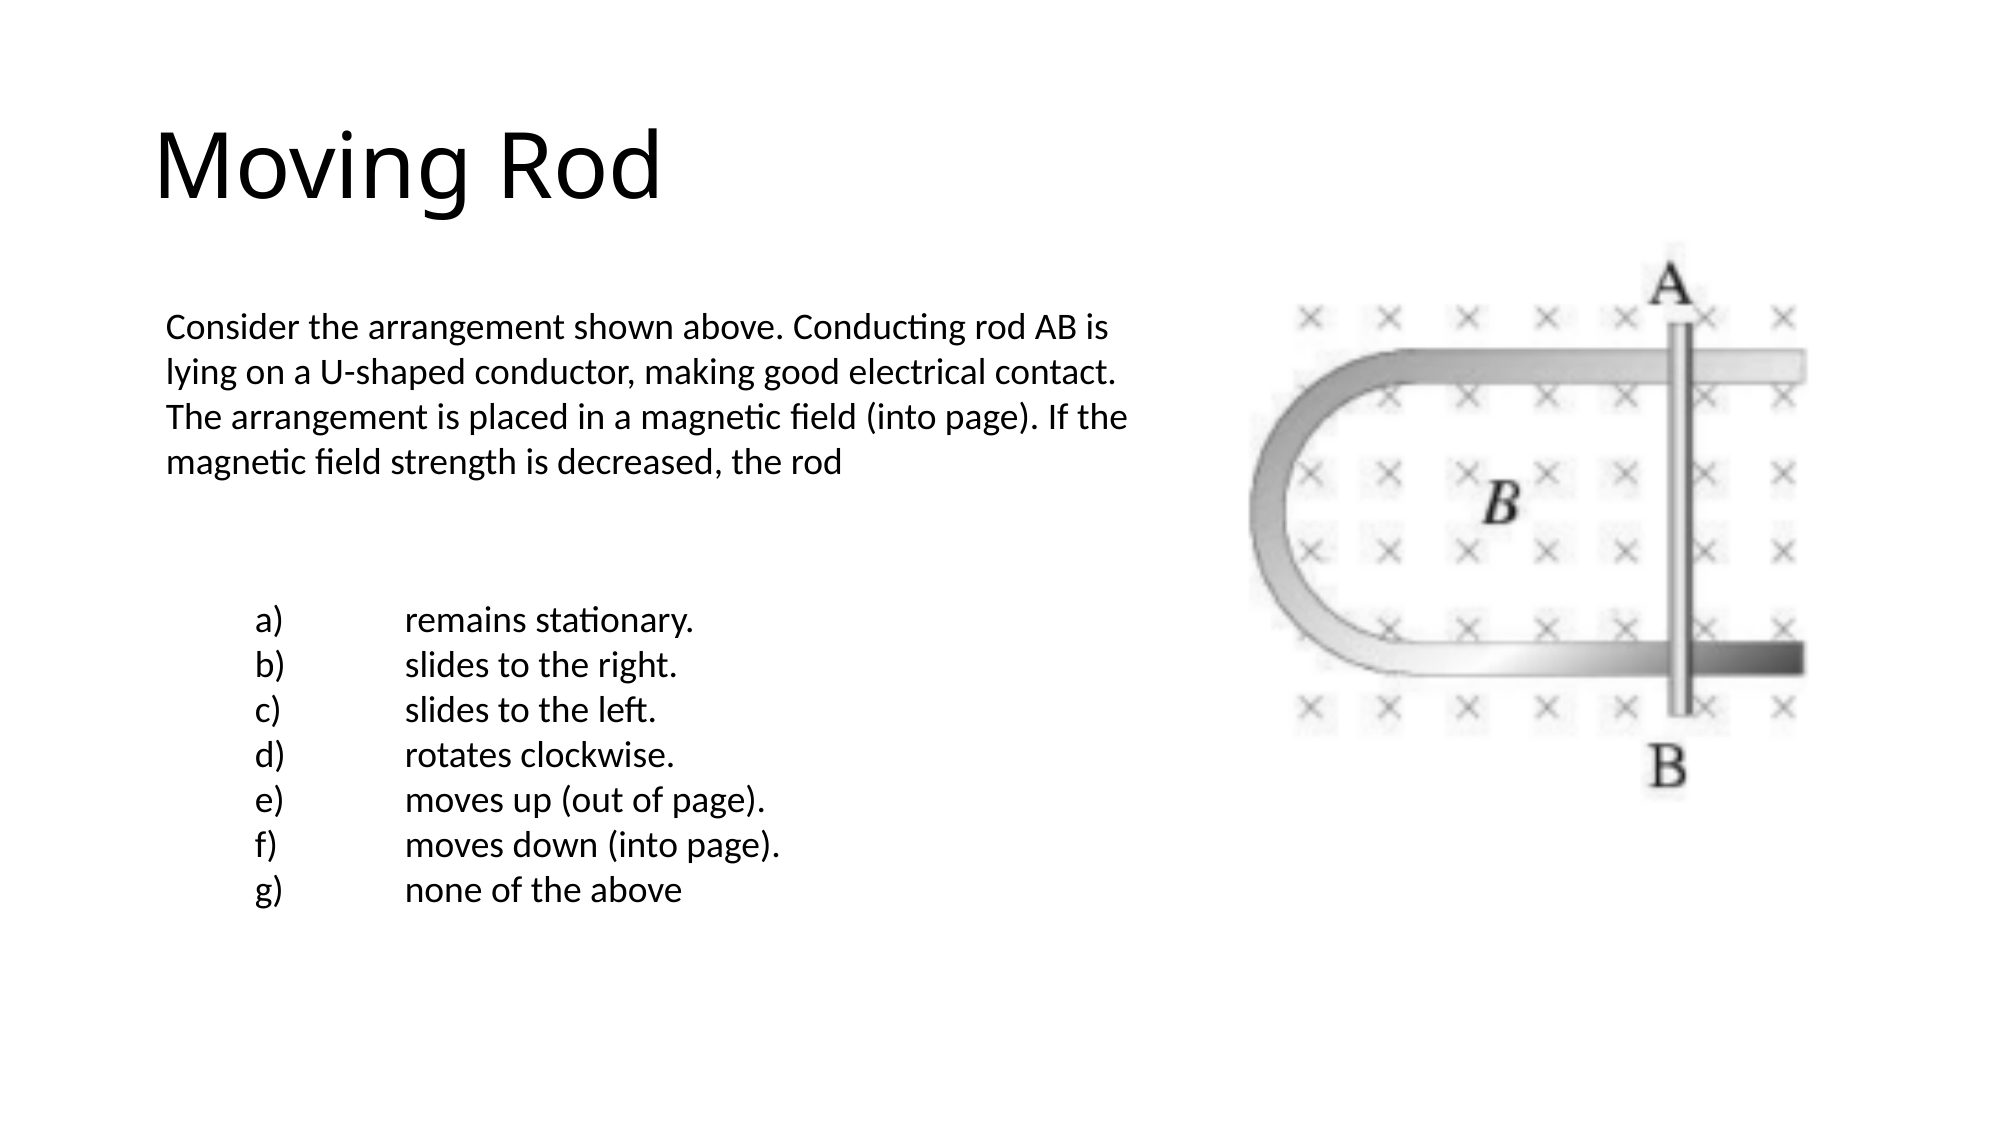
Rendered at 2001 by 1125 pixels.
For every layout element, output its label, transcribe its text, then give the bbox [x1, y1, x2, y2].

title Moving Rod [137, 59, 1863, 278]
picture [1210, 229, 1849, 810]
text_box Consider the arrangement shown above. Conducting rod AB is lying on a U-shaped conductor, making good electrical contact. The arrangement is placed in a magnetic ﬁeld (into page). If the magnetic ﬁeld strength is decreased, the rod [151, 294, 1151, 490]
text_box a) remains stationary. b) slides to the right. c) slides to the left. d) rotates clockwise. e) moves up (out of page). f) moves down (into page). g) none of the above [240, 588, 936, 918]
